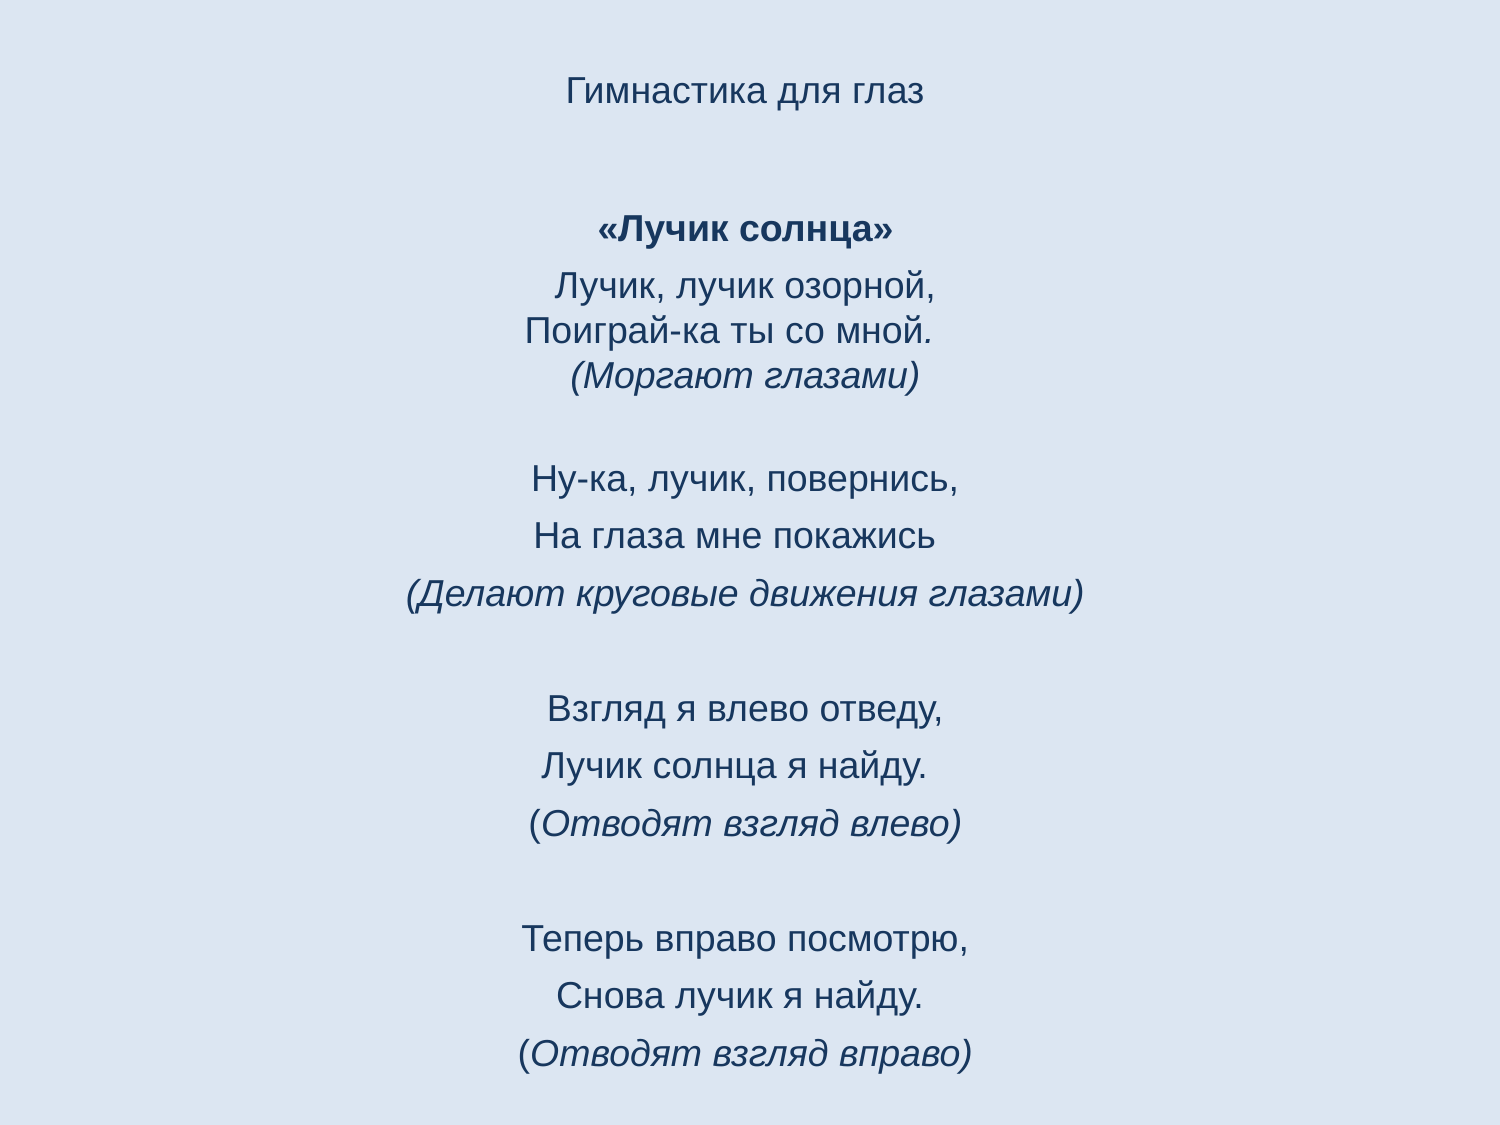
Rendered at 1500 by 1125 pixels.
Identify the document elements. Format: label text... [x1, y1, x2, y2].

text_box «Лучик солнца» Лучик, лучик озорной, Поиграй-ка ты со мной. (Моргают глазами) Ну-ка, лучик, повернись, На глаза мне покажись (Делают круговые движения глазами) Взгляд я влево отведу, Лучик солнца я найду. (Отводят взгляд влево) Теперь вправо посмотрю, Снова лучик я найду. (Отводят взгляд вправо) [370, 196, 1121, 1082]
text_box Гимнастика для глаз [550, 58, 940, 119]
